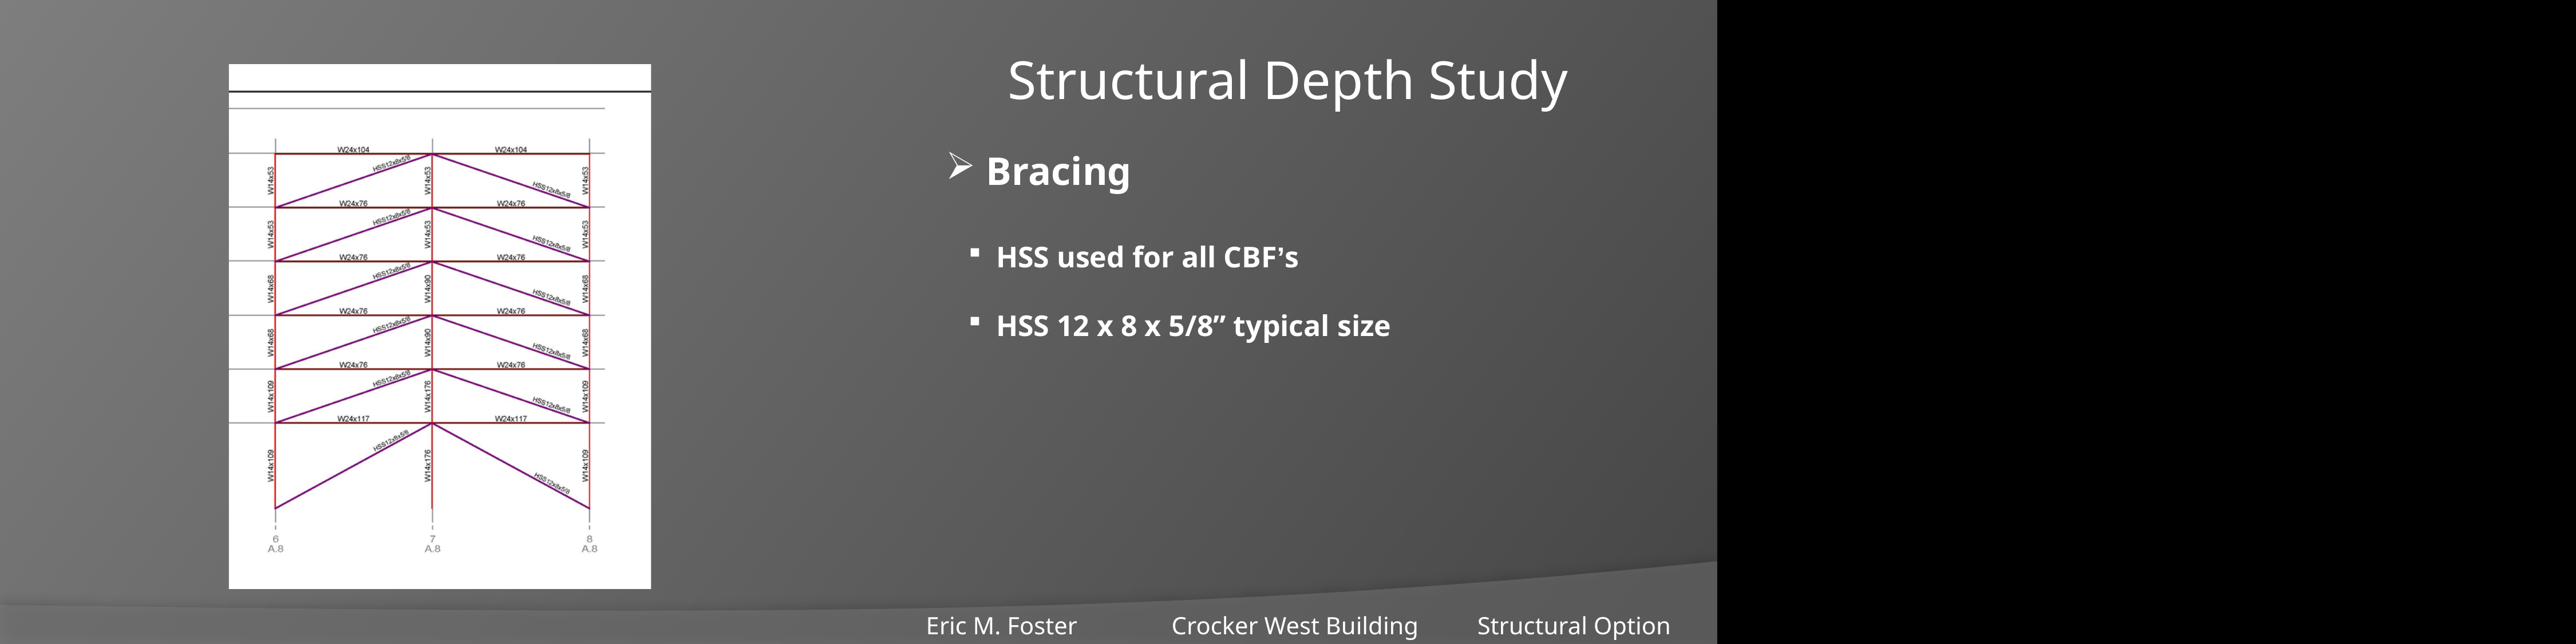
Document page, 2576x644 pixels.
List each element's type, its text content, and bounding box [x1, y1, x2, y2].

text_box Structural Depth Study [944, 42, 1631, 114]
picture [228, 64, 651, 590]
text_box Eric M. Foster [859, 606, 1145, 644]
text_box Structural Option [1431, 606, 1717, 644]
text_box [1717, 0, 2576, 644]
text_box Crocker West Building [1152, 606, 1431, 644]
text_box Bracing HSS used for all CBF’s HSS 12 x 8 x 5/8” typical size [937, 143, 1631, 381]
